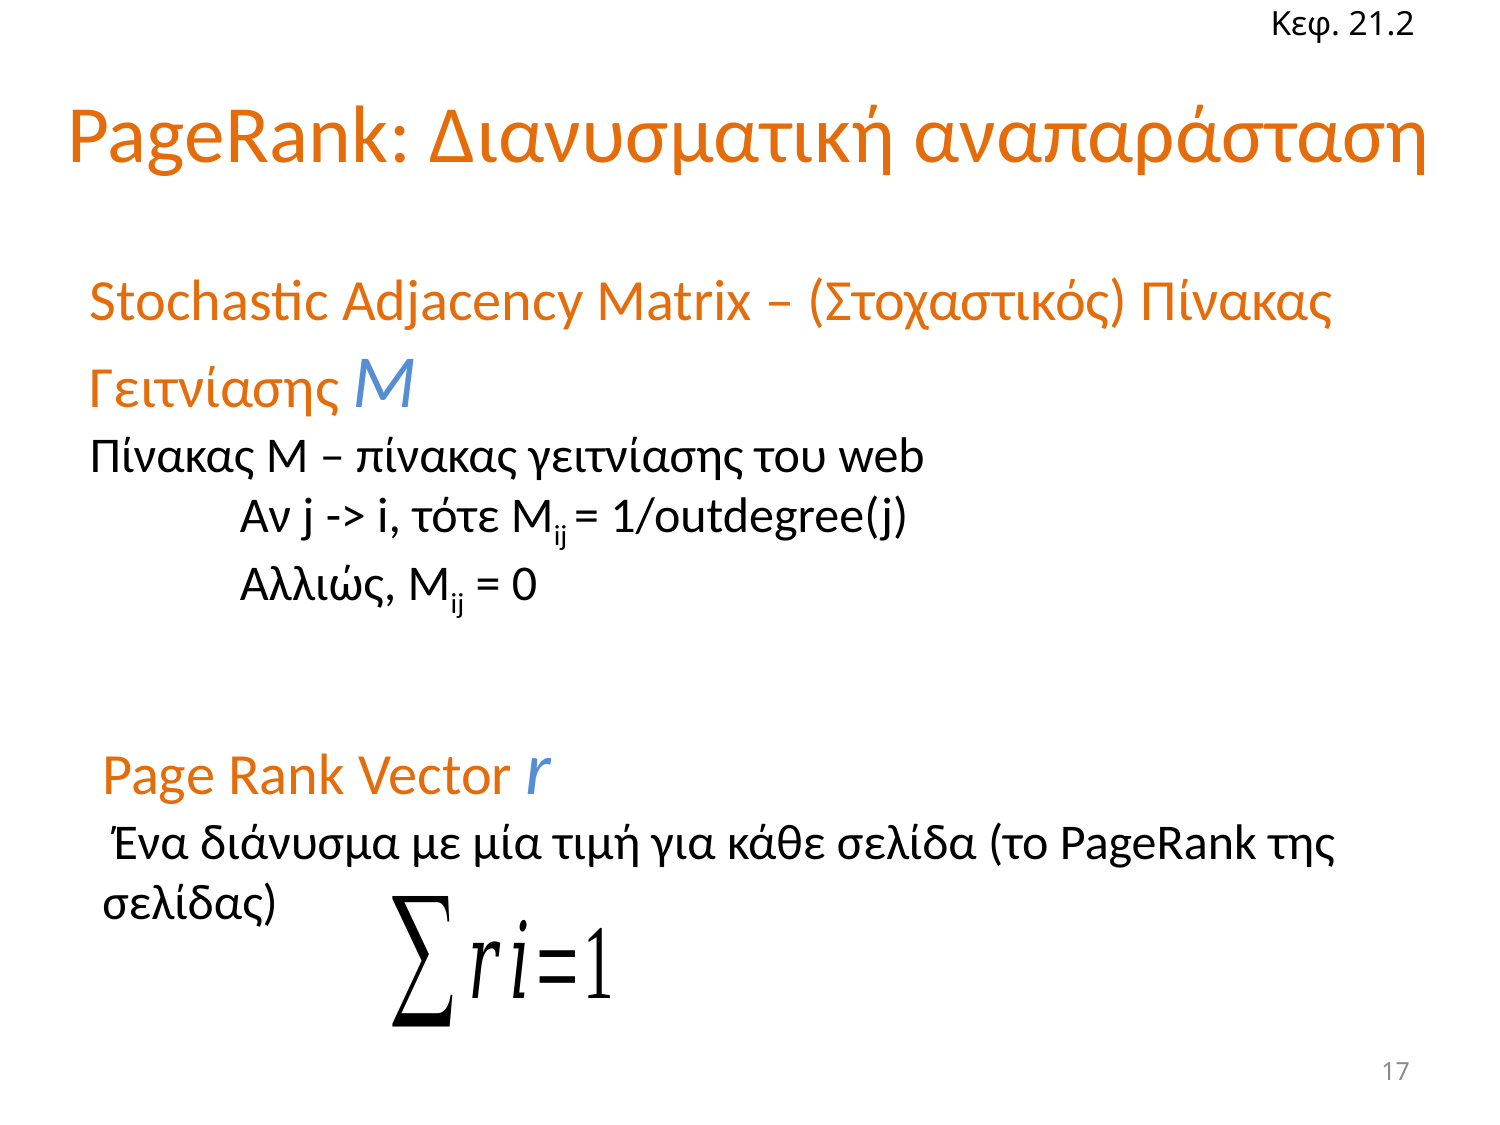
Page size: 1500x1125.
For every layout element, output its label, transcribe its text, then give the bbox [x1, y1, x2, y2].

slide_number 17 [1074, 1042, 1425, 1103]
text_box Κεφ. 21.2 [1255, 0, 1430, 50]
text_box Page Rank Vector r Ένα διάνυσμα με μία τιμή για κάθε σελίδα (το PageRank της σελίδας) [87, 712, 1388, 938]
text_box Stochastic Adjacency Matrix – (Στοχαστικός) Πίνακας Γειτνίασης Μ Πίνακας M – πίνακας γειτνίασης του web Αν j -> i, τότε Μij = 1/outdegree(j) Αλλιώς, Mij = 0 [75, 255, 1457, 627]
title PageRank: Διανυσματική αναπαράσταση [37, 27, 1463, 233]
